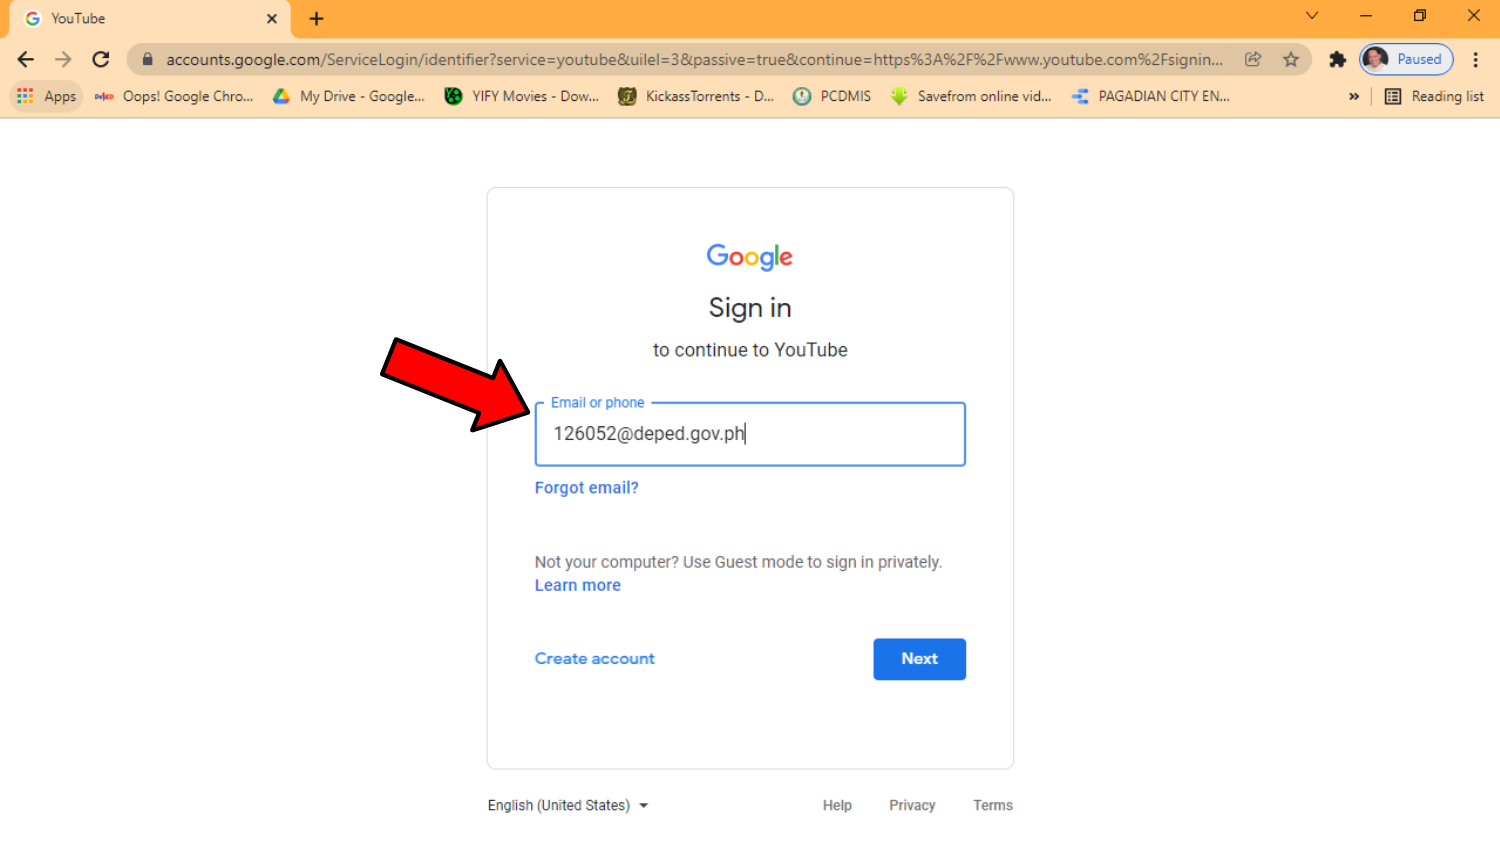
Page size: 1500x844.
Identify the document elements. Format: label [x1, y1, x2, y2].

picture [0, 0, 1500, 844]
text_box [380, 337, 531, 433]
